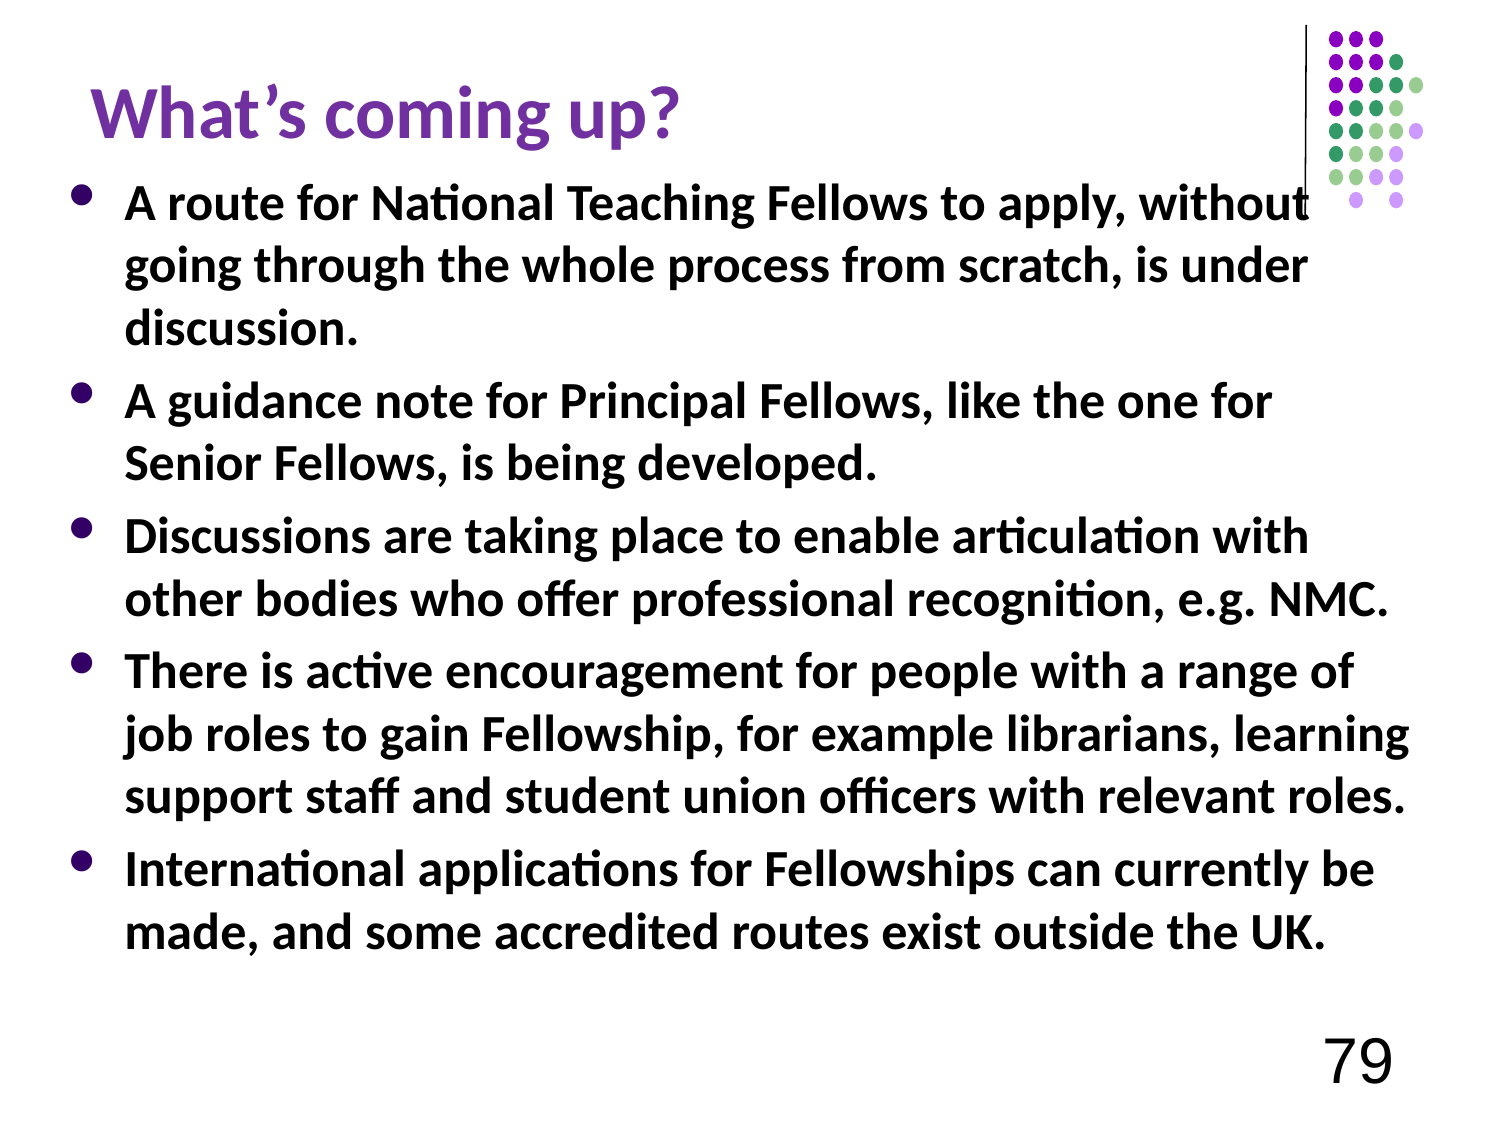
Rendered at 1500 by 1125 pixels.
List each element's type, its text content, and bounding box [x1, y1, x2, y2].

list A route for National Teaching Fellows to apply, without going through the whole process from scratch, is under discussion. A guidance note for Principal Fellows, like the one for Senior Fellows, is being developed. Discussions are taking place to enable articulation with other bodies who offer professional recognition, e.g. NMC. There is active encouragement for people with a range of job roles to gain Fellowship, for example librarians, learning support staff and student union officers with relevant roles. International applications for Fellowships can currently be made, and some accredited routes exist outside the UK. [52, 160, 1428, 1018]
title What’s coming up? [74, 19, 1313, 160]
